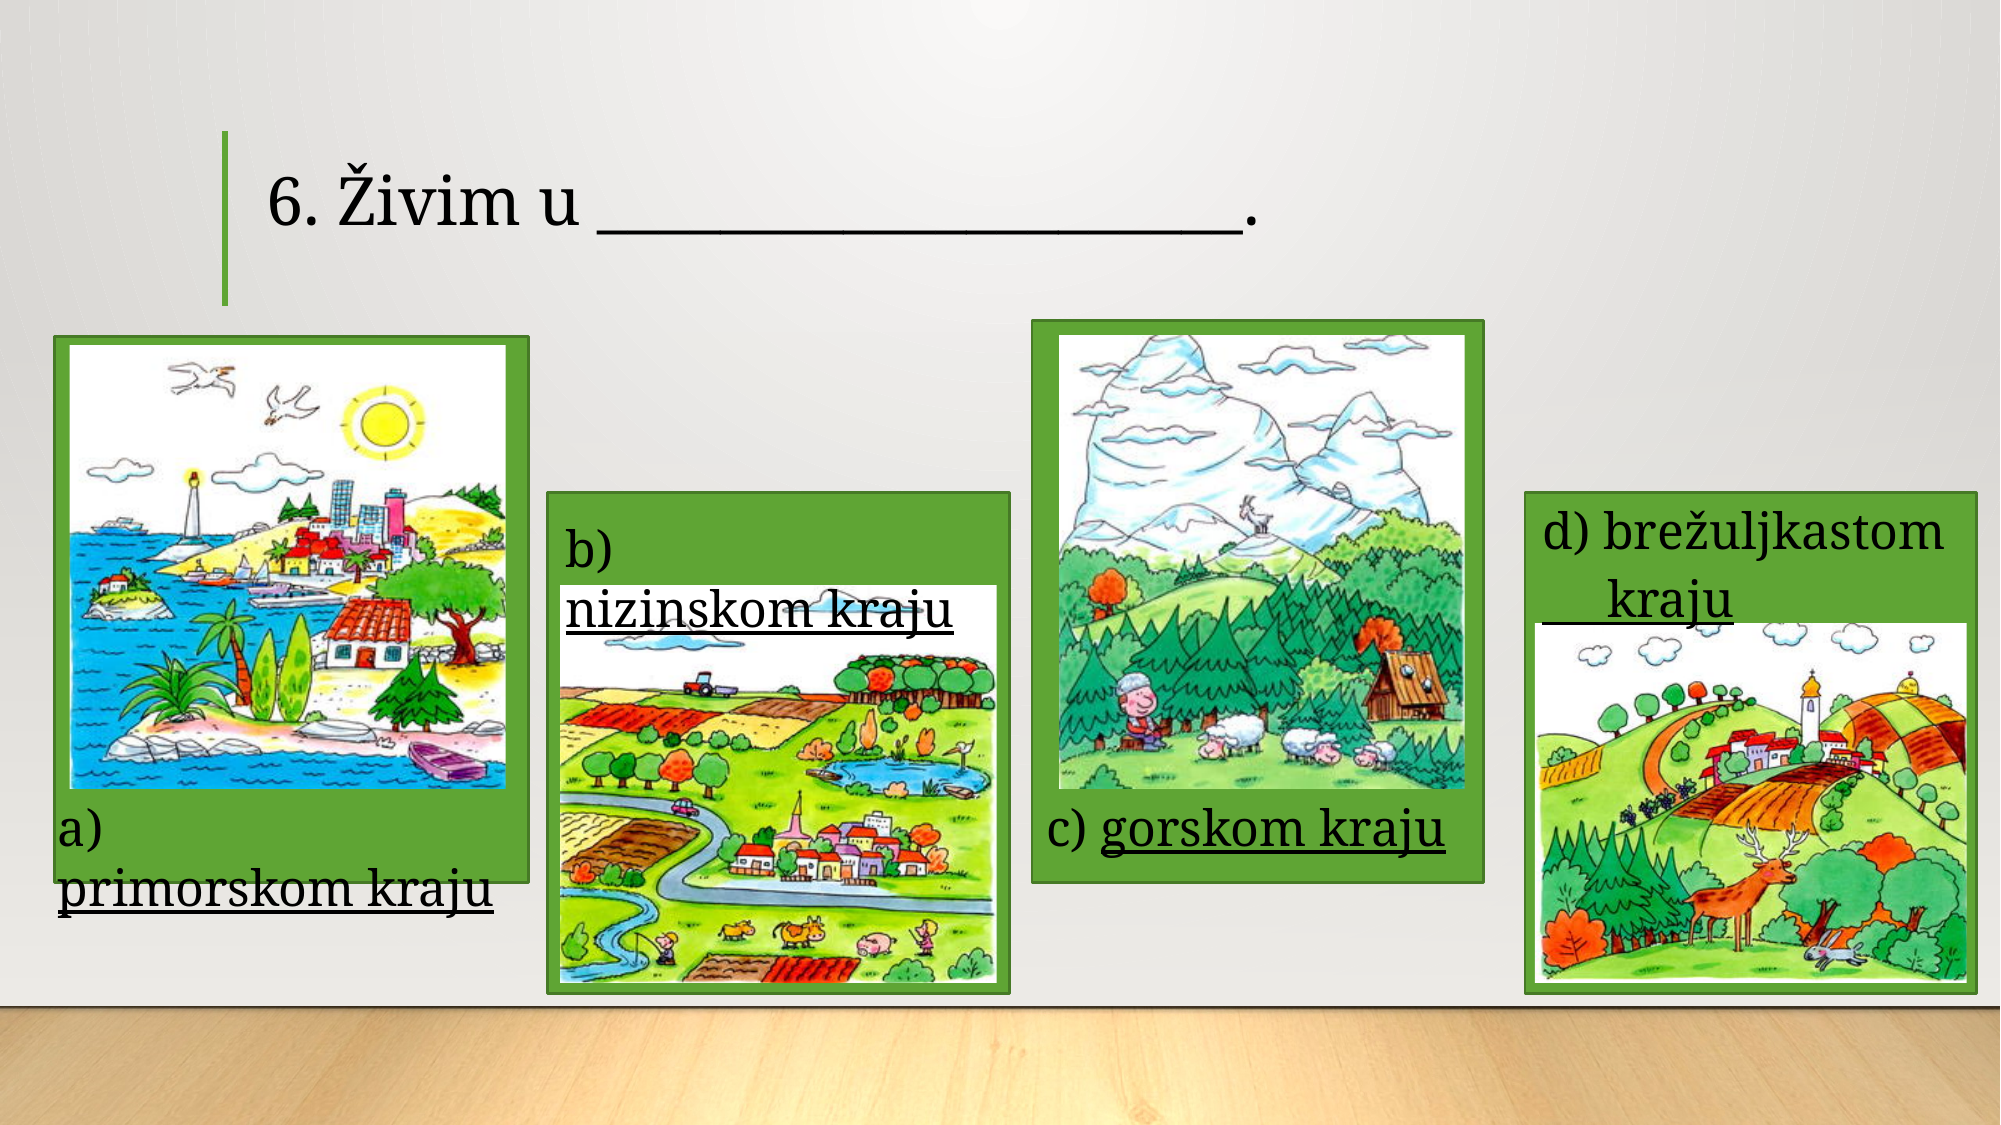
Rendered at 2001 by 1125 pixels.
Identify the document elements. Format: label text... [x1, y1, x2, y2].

picture [559, 585, 997, 983]
picture [0, 1006, 2000, 1125]
text_box [1524, 491, 1978, 995]
text_box [1031, 319, 1485, 788]
text_box d) brežuljkastom kraju [1527, 492, 1989, 644]
picture [1534, 623, 1967, 983]
text_box [53, 335, 530, 788]
text_box [546, 491, 1011, 995]
text_box [1031, 872, 1485, 884]
text_box c) gorskom kraju [1031, 788, 1493, 872]
title 6. Živim u _____________________. [251, 73, 1813, 248]
text_box b) nizinskom kraju [550, 509, 1013, 653]
picture [69, 345, 507, 789]
picture [1058, 335, 1465, 789]
text_box a) primorskom kraju [43, 788, 536, 932]
picture [80, 566, 177, 629]
